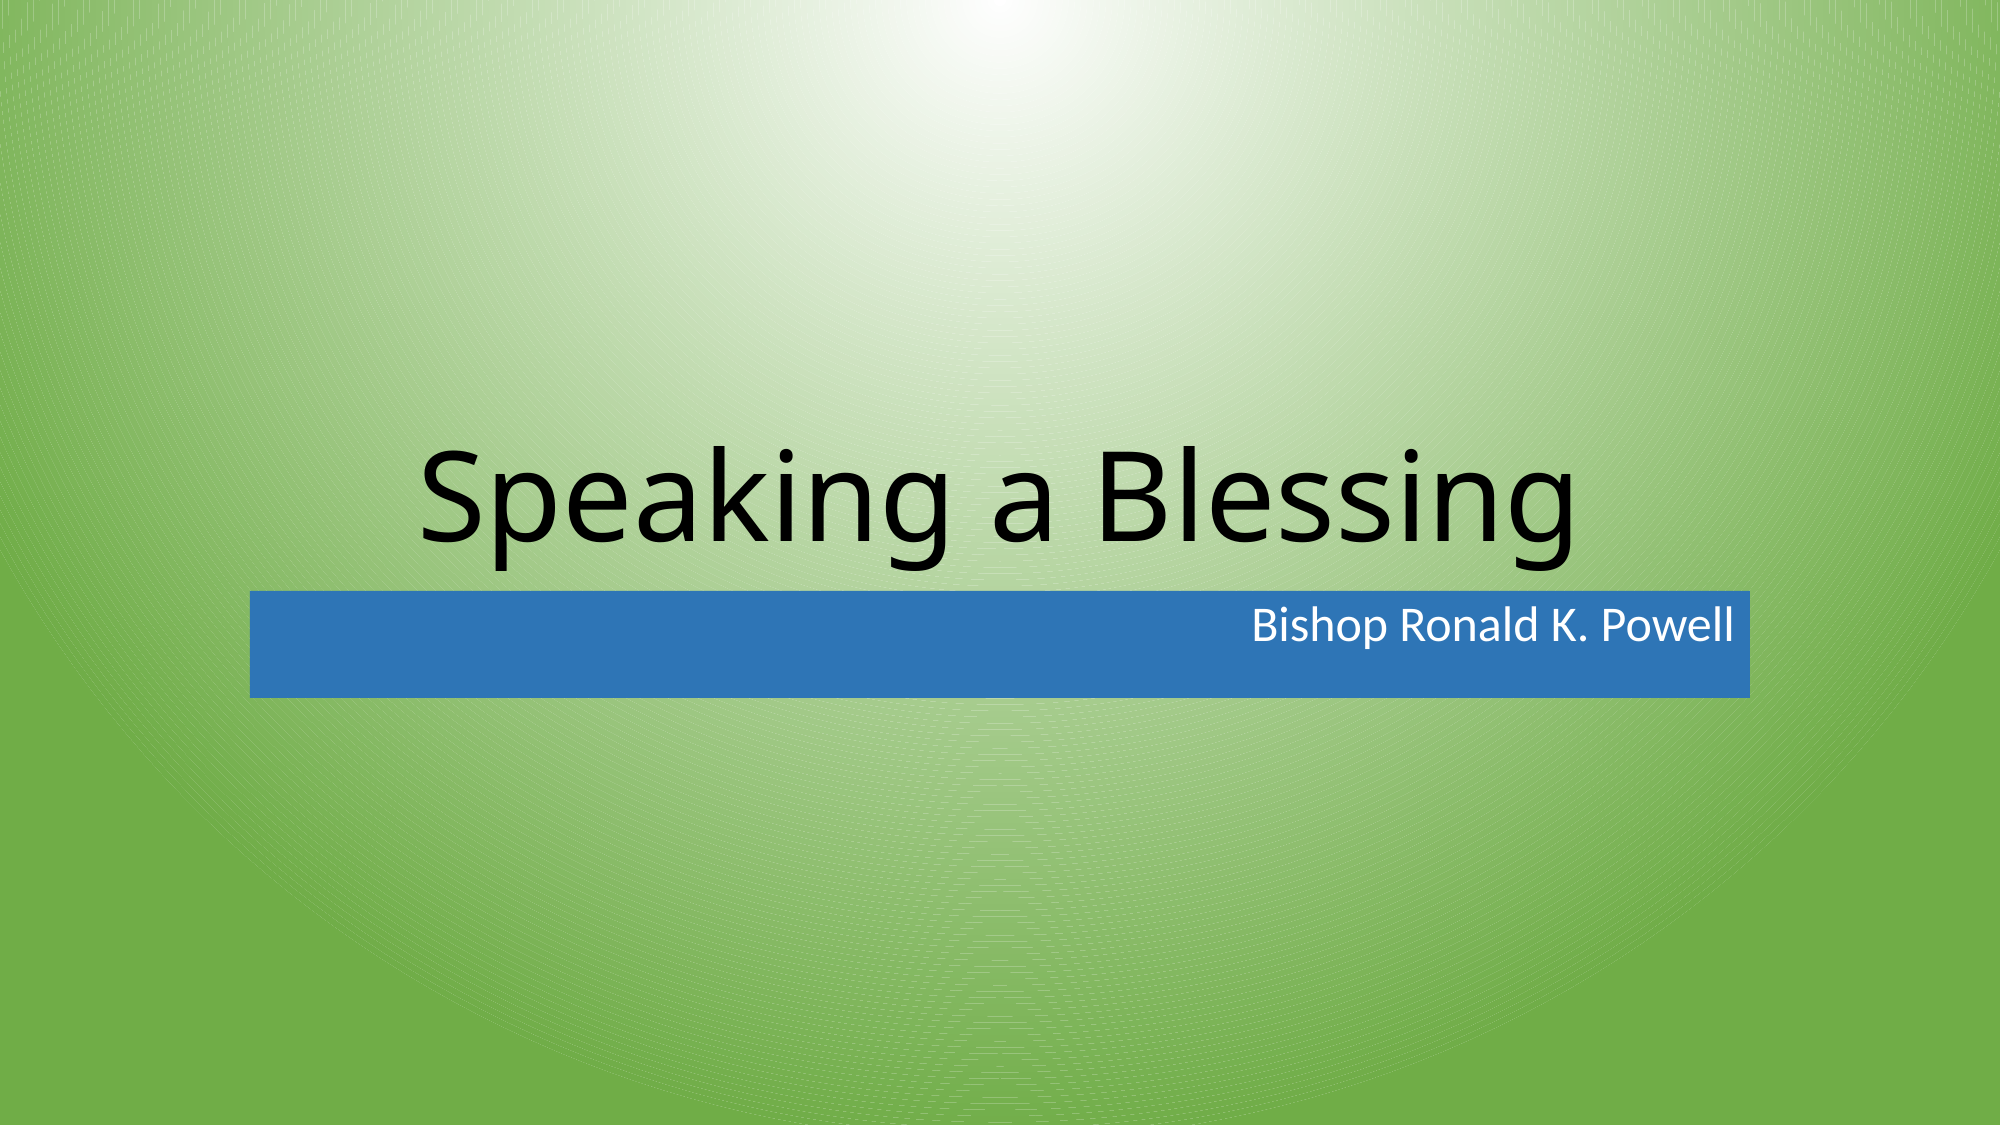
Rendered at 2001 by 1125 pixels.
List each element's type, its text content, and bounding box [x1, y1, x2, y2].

subtitle Bishop Ronald K. Powell [249, 590, 1750, 698]
title Speaking a Blessing [249, 184, 1750, 576]
